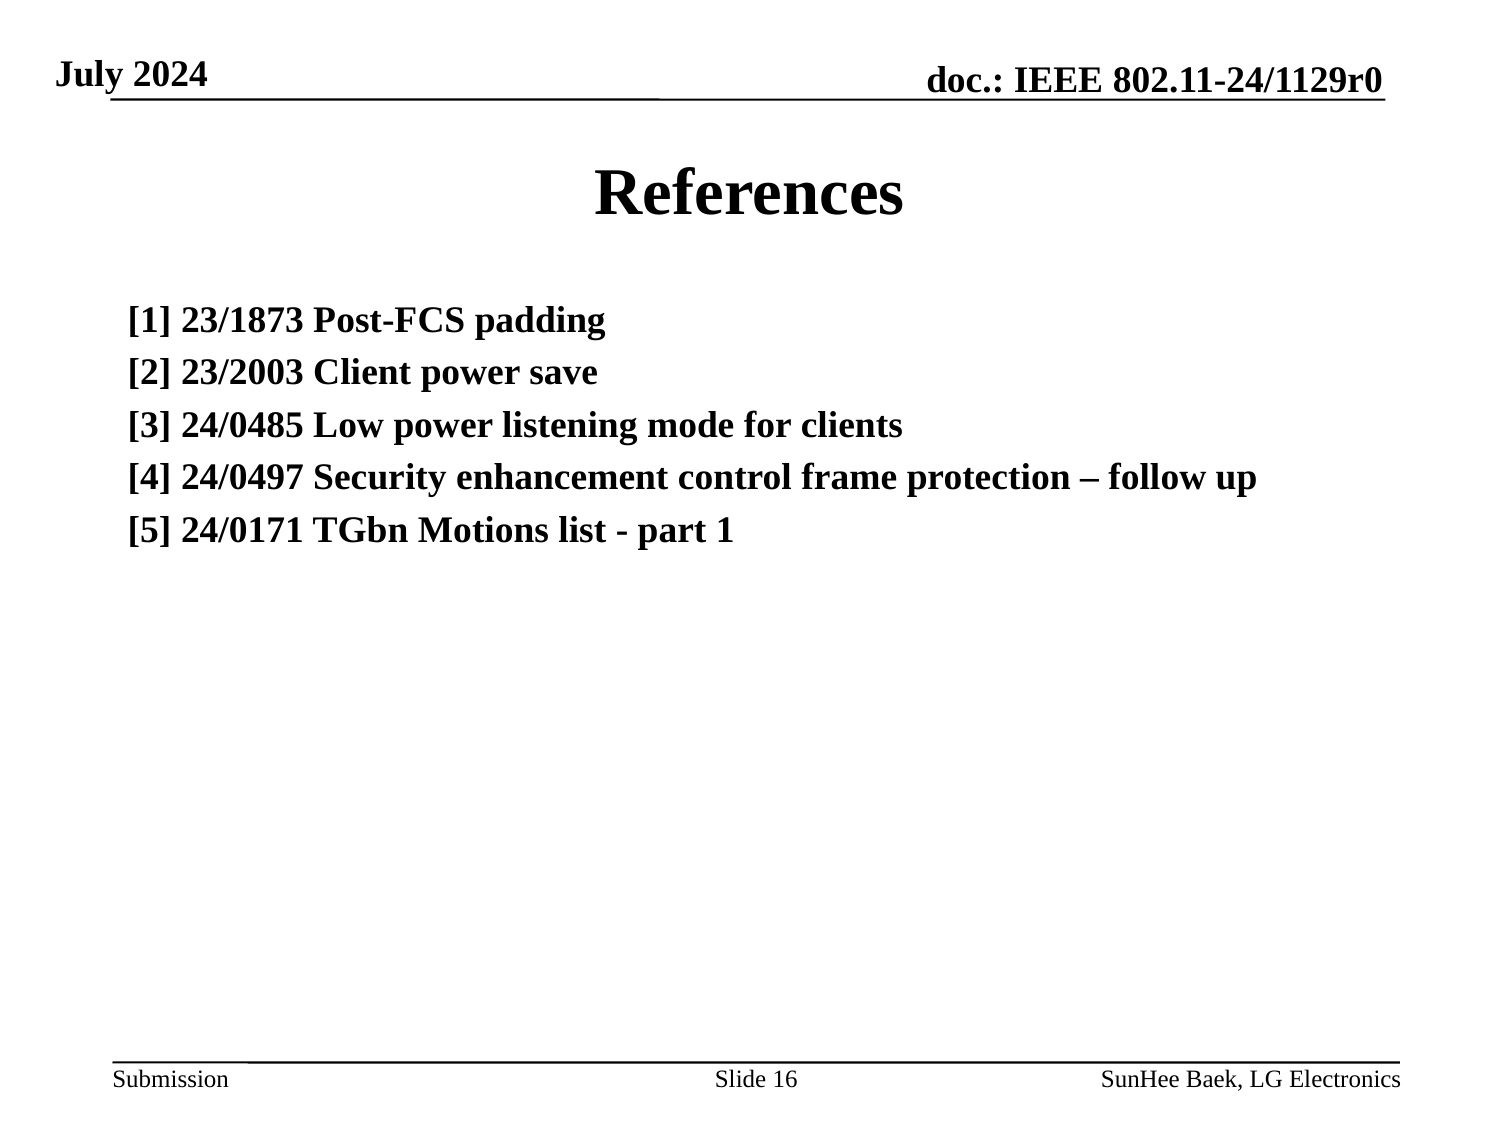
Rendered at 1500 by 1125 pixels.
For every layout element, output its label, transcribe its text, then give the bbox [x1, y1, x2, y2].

list [1] 23/1873 Post-FCS padding [2] 23/2003 Client power save [3] 24/0485 Low power listening mode for clients [4] 24/0497 Security enhancement control frame protection – follow up [5] 24/0171 TGbn Motions list - part 1 [112, 287, 1388, 1000]
footer SunHee Baek, LG Electronics [1096, 1061, 1402, 1093]
slide_number Slide 16 [712, 1061, 800, 1093]
title References [112, 112, 1388, 263]
